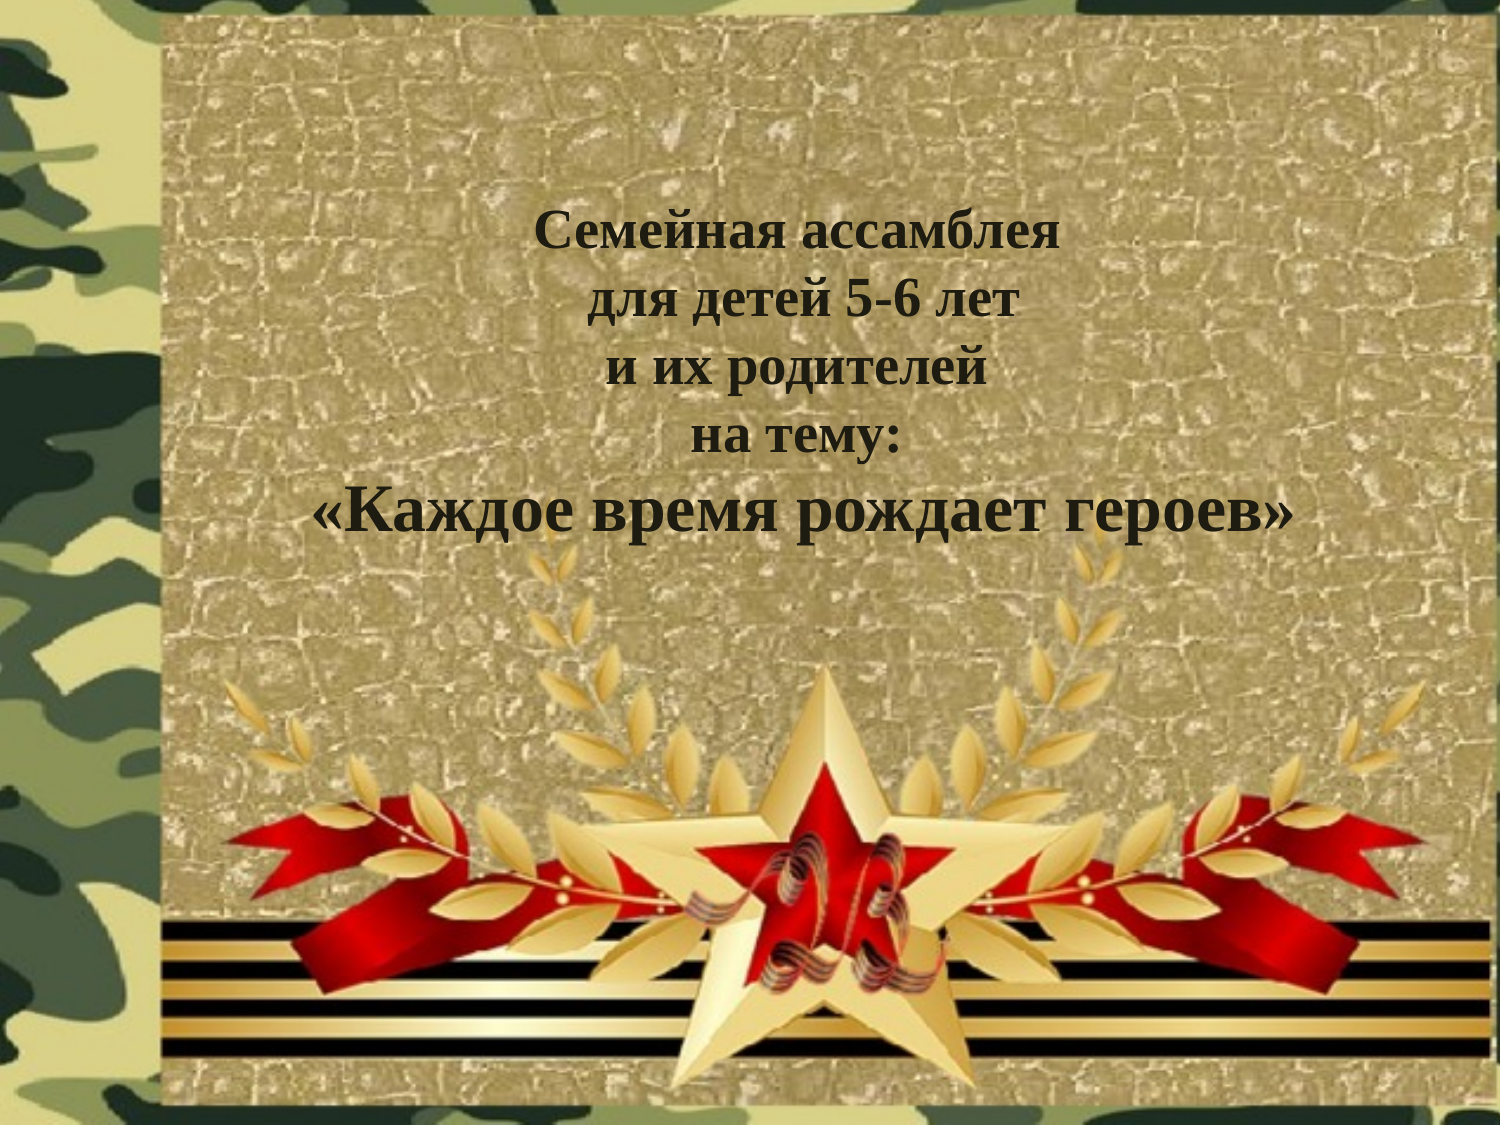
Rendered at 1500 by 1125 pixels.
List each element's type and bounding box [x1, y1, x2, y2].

list [0, 0, 1500, 1125]
